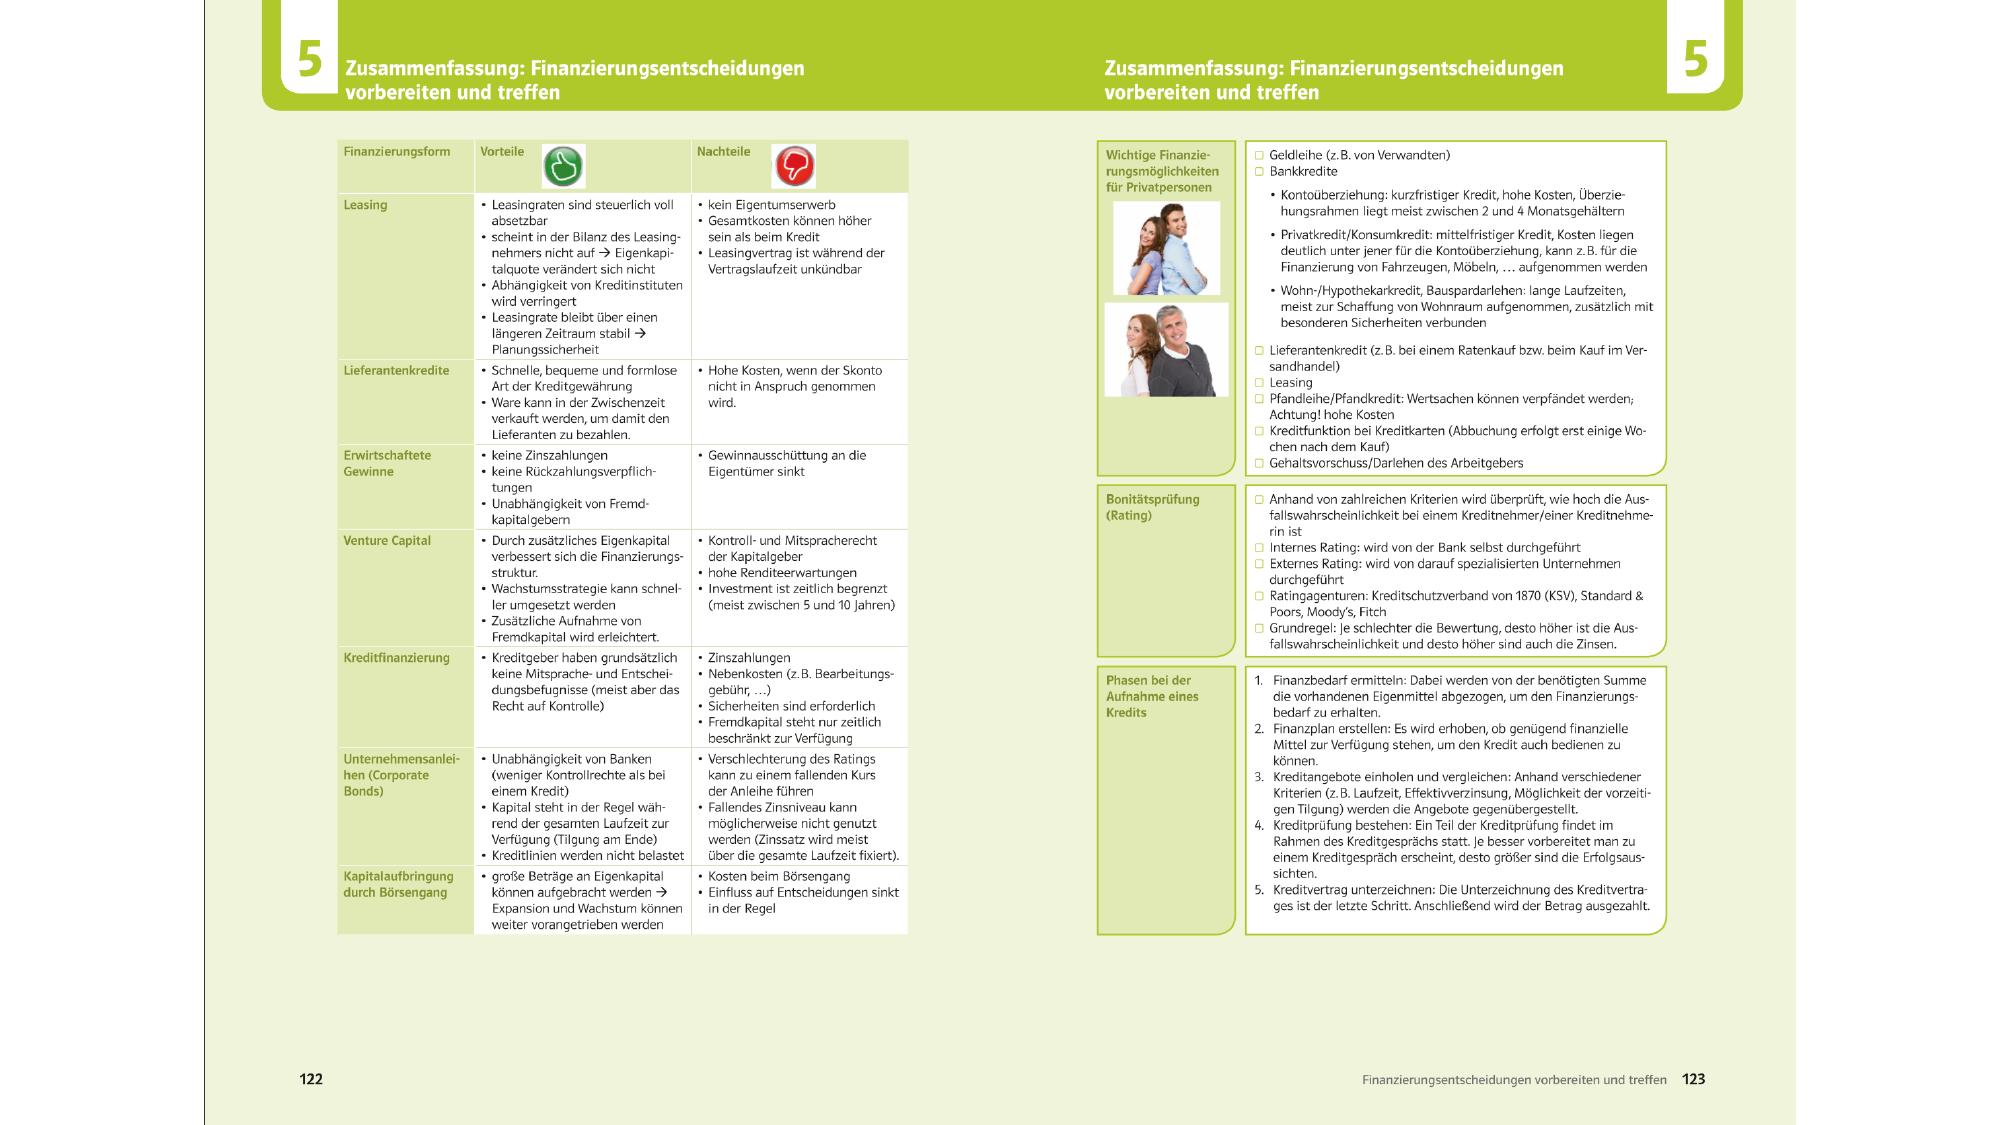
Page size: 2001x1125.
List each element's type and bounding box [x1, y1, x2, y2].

picture [204, 0, 1796, 1125]
